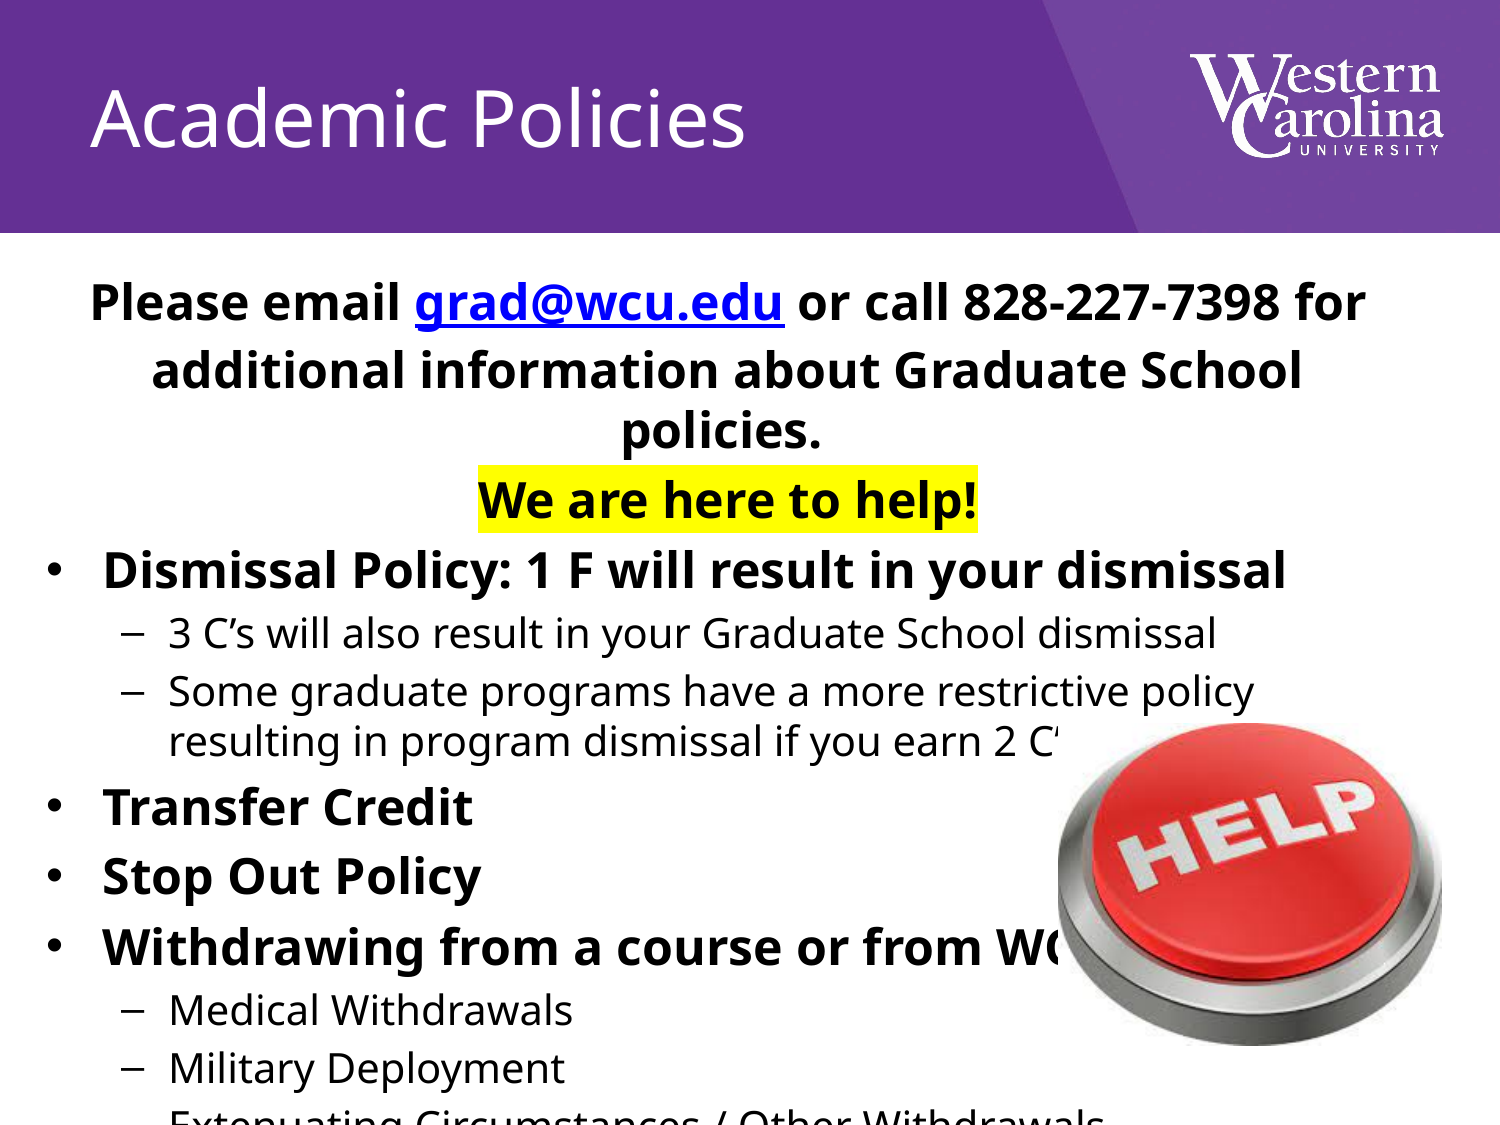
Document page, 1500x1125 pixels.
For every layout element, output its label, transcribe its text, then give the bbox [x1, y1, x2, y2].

list Please email grad@wcu.edu or call 828-227-7398 for additional information about Graduate School policies. We are here to help! Dismissal Policy: 1 F will result in your dismissal 3 C’s will also result in your Graduate School dismissal Some graduate programs have a more restrictive policy resulting in program dismissal if you earn 2 C’s Transfer Credit Stop Out Policy Withdrawing from a course or from WCU Medical Withdrawals Military Deployment Extenuating Circumstances / Other Withdrawals [30, 262, 1426, 959]
picture [1058, 723, 1442, 1046]
picture [0, 0, 1500, 233]
title Academic Policies [74, 28, 1090, 217]
